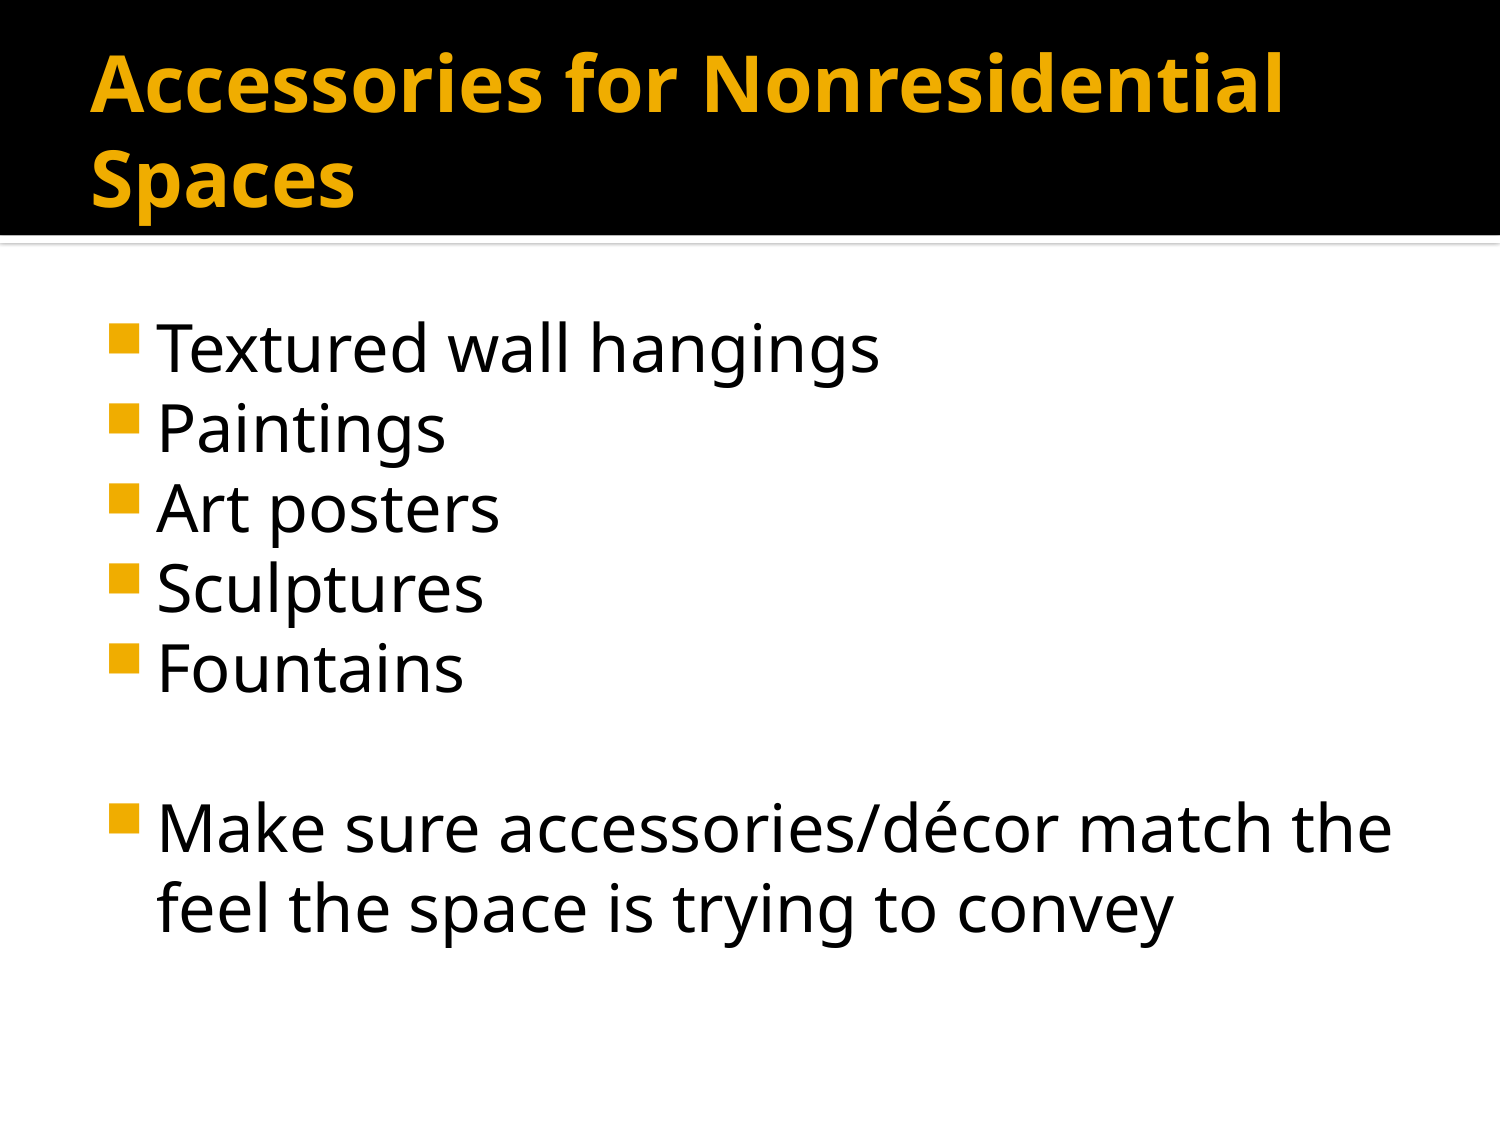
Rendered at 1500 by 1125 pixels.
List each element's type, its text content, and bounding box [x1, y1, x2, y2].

list Textured wall hangings Paintings Art posters Sculptures Fountains Make sure accessories/décor match the feel the space is trying to convey [75, 291, 1425, 1050]
title Accessories for Nonresidential Spaces [75, 25, 1425, 231]
